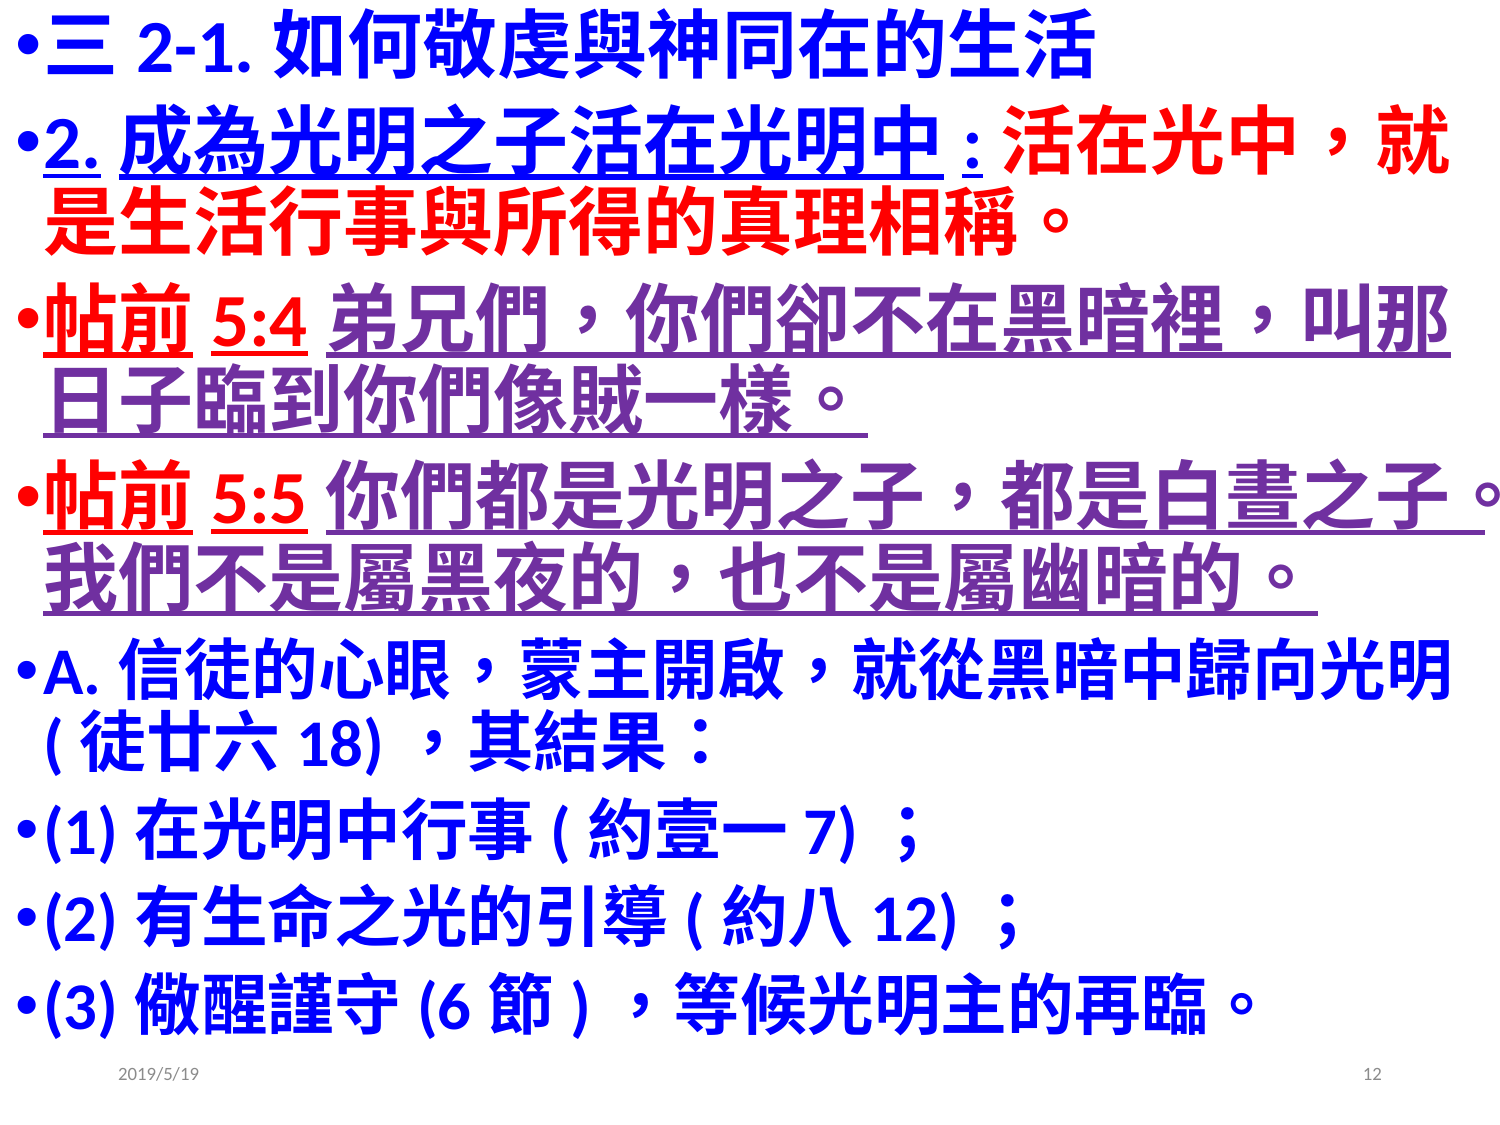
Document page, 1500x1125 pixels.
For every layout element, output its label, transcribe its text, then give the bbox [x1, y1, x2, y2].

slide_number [103, 1042, 441, 1103]
list 三2-1.如何敬虔與神同在的生活 2.成為光明之子活在光明中:活在光中，就是生活行事與所得的真理相稱。 帖前5:4弟兄們，你們卻不在黑暗裡，叫那日子臨到你們像賊一樣。 帖前5:5你們都是光明之子，都是白晝之子。我們不是屬黑夜的，也不是屬幽暗的。 A.信徒的心眼，蒙主開啟，就從黑暗中歸向光明(徒廿六18)，其結果： (1)在光明中行事(約壹一7)； (2)有生命之光的引導(約八12)； (3)儆醒謹守(6節)，等候光明主的再臨。 [0, 0, 1500, 1125]
slide_number 12 [1059, 1042, 1397, 1103]
